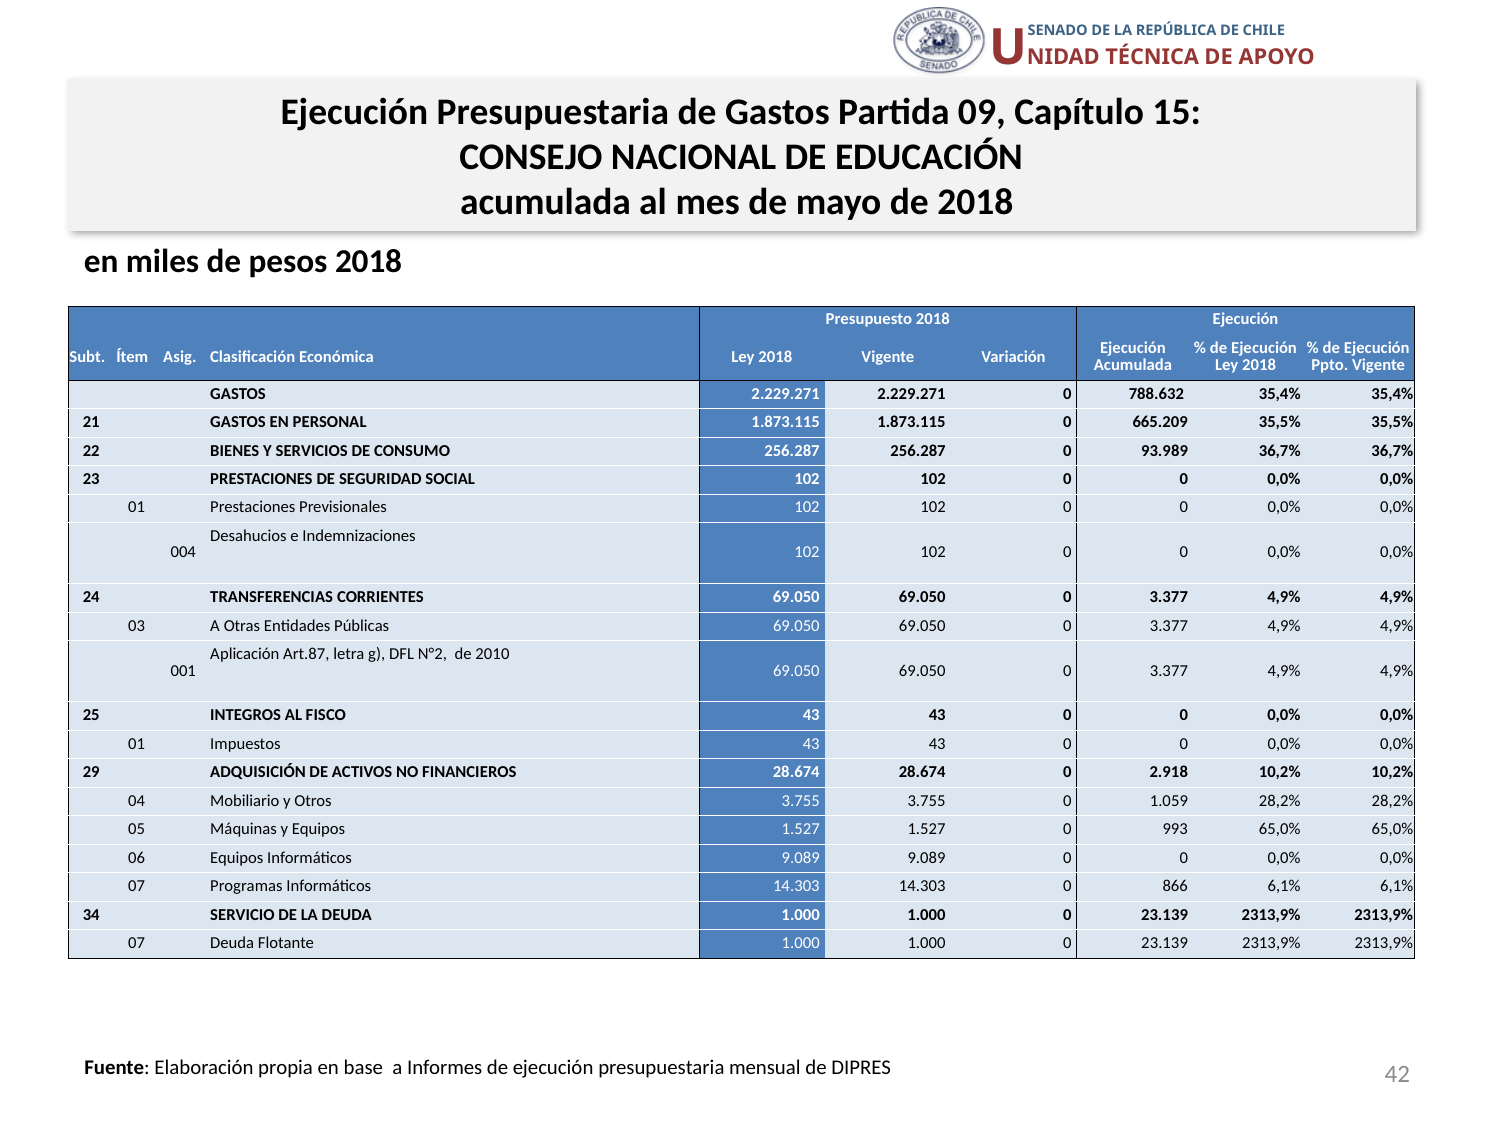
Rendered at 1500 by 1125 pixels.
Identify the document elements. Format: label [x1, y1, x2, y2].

table_cell [69, 381, 699, 408]
text_box [69, 231, 1420, 307]
table_cell [69, 438, 699, 465]
table_cell [1077, 613, 1414, 640]
table_cell [1077, 438, 1414, 465]
table_cell [1077, 816, 1414, 844]
table_cell [1077, 584, 1414, 612]
table_cell [1077, 495, 1414, 522]
table_cell [69, 845, 699, 872]
table_cell [69, 759, 699, 787]
table_cell [69, 584, 699, 612]
table_cell [700, 731, 1076, 758]
table_cell [1077, 409, 1414, 437]
table_cell [700, 930, 1076, 958]
table_cell [1077, 381, 1414, 408]
table_cell [69, 495, 699, 522]
table_cell [1077, 873, 1414, 901]
table_cell [700, 438, 1076, 465]
table_cell [1077, 902, 1414, 929]
table_cell [1077, 845, 1414, 872]
table_cell [1077, 641, 1414, 701]
table_cell [700, 759, 1076, 787]
table_cell [1077, 466, 1414, 494]
table_cell [69, 788, 699, 815]
table_header [69, 307, 699, 335]
table_cell [1077, 788, 1414, 815]
table_cell [700, 816, 1076, 844]
table_cell [69, 466, 699, 494]
table_cell [700, 409, 1076, 437]
table_cell [700, 902, 1076, 929]
table_cell [1077, 930, 1414, 958]
table_header [700, 307, 1076, 335]
table_cell [700, 495, 1076, 522]
table_cell [69, 523, 699, 583]
table_cell [1077, 335, 1414, 380]
picture [893, 7, 987, 76]
table_cell [1077, 731, 1414, 758]
table_cell [700, 788, 1076, 815]
table_cell [700, 466, 1076, 494]
table_header [1077, 307, 1414, 335]
table_cell [1077, 759, 1414, 787]
table_cell [69, 873, 699, 901]
table_cell [700, 702, 1076, 730]
table_cell [69, 731, 699, 758]
slide_number [1074, 1042, 1425, 1103]
table_cell [69, 702, 699, 730]
table_cell [69, 930, 699, 958]
text_box [67, 78, 1415, 230]
table_cell [700, 335, 1076, 380]
table_cell [700, 613, 1076, 640]
table_cell [69, 816, 699, 844]
table_cell [700, 584, 1076, 612]
table_cell [700, 873, 1076, 901]
table_cell [700, 381, 1076, 408]
table_cell [69, 409, 699, 437]
table_cell [700, 641, 1076, 701]
table_cell [700, 845, 1076, 872]
table_cell [69, 902, 699, 929]
table_cell [700, 523, 1076, 583]
table_cell [1077, 523, 1414, 583]
table_cell [69, 641, 699, 701]
table_cell [69, 613, 699, 640]
table_cell [1077, 702, 1414, 730]
table_cell [69, 335, 699, 380]
